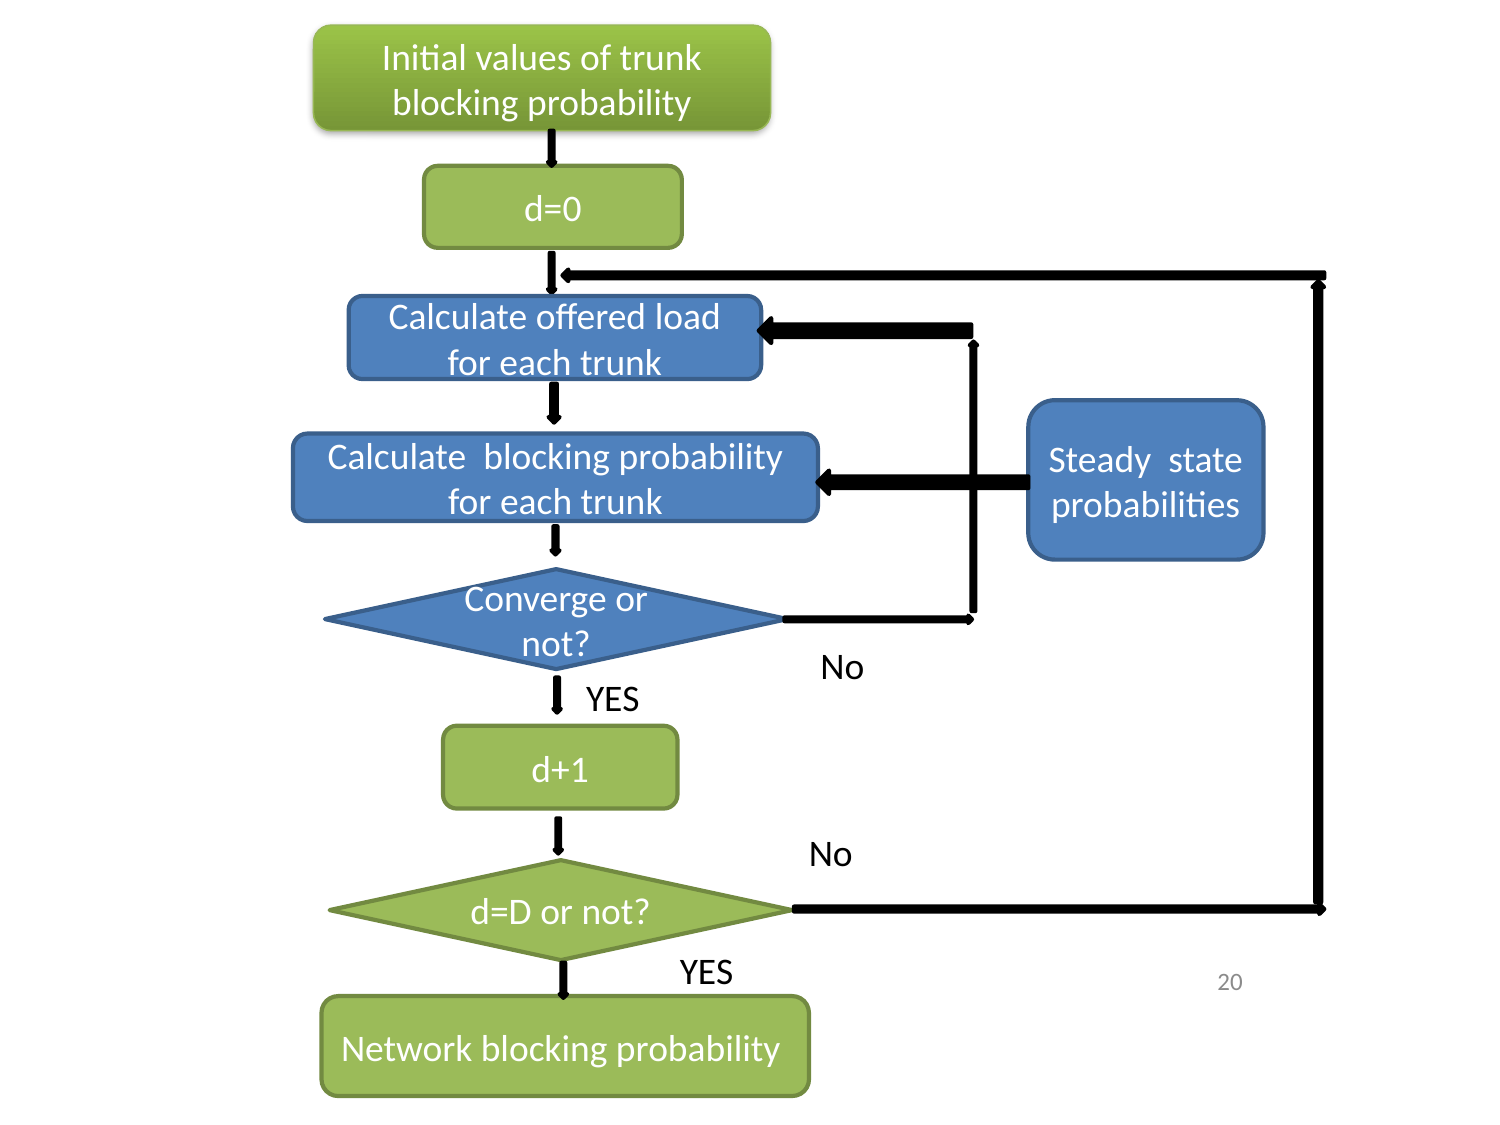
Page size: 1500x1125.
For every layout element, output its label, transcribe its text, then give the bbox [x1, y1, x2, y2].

text_box [545, 128, 558, 168]
text_box YES [665, 939, 803, 999]
text_box [552, 816, 564, 856]
text_box Network blocking probability [319, 993, 812, 1099]
text_box [756, 316, 974, 346]
text_box Calculate offered load for each trunk [346, 293, 764, 382]
text_box Initial values of trunk blocking probability [312, 24, 772, 132]
text_box [967, 339, 980, 474]
slide_number 20 [908, 950, 1258, 1011]
text_box d=D or not? [327, 858, 792, 962]
text_box [1310, 281, 1327, 905]
text_box YES [571, 666, 709, 727]
text_box [815, 468, 1031, 496]
text_box [969, 491, 978, 614]
text_box [551, 675, 563, 715]
text_box Converge or not? [322, 567, 782, 672]
text_box d+1 [440, 723, 680, 811]
text_box d=0 [421, 163, 684, 250]
text_box No [793, 822, 932, 882]
text_box [546, 381, 562, 425]
text_box [791, 904, 1327, 916]
text_box [557, 960, 570, 1000]
text_box Calculate blocking probability for each trunk [290, 431, 821, 524]
text_box No [805, 634, 944, 695]
text_box Steady state probabilities [1026, 398, 1266, 562]
text_box [782, 613, 975, 626]
text_box [549, 524, 562, 557]
text_box [560, 267, 1327, 284]
text_box [545, 250, 558, 293]
